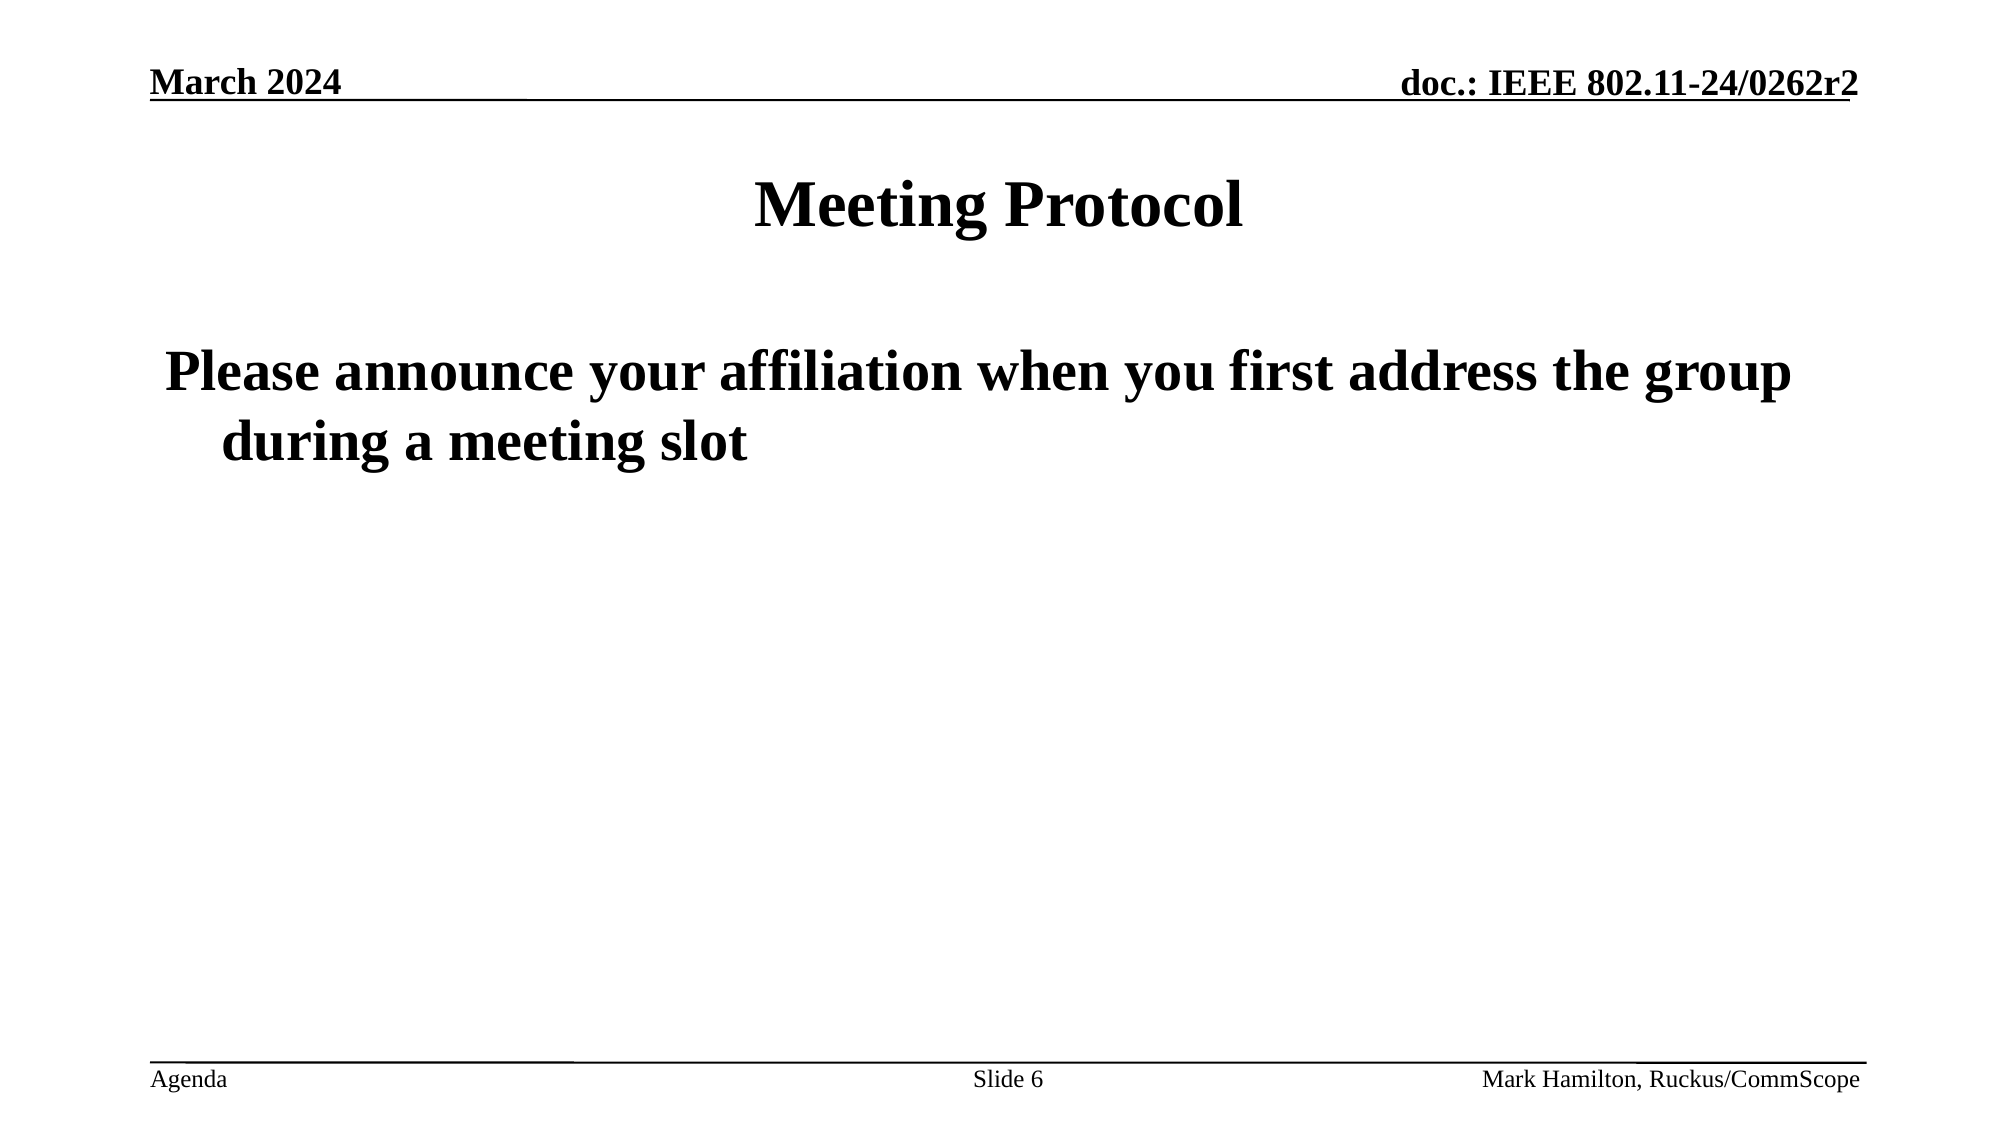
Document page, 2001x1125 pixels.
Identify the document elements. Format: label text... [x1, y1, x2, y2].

title Meeting Protocol [149, 112, 1850, 288]
list Please announce your affiliation when you first address the group during a meeting slot [149, 324, 1850, 1000]
slide_number Slide 6 [950, 1061, 1067, 1123]
